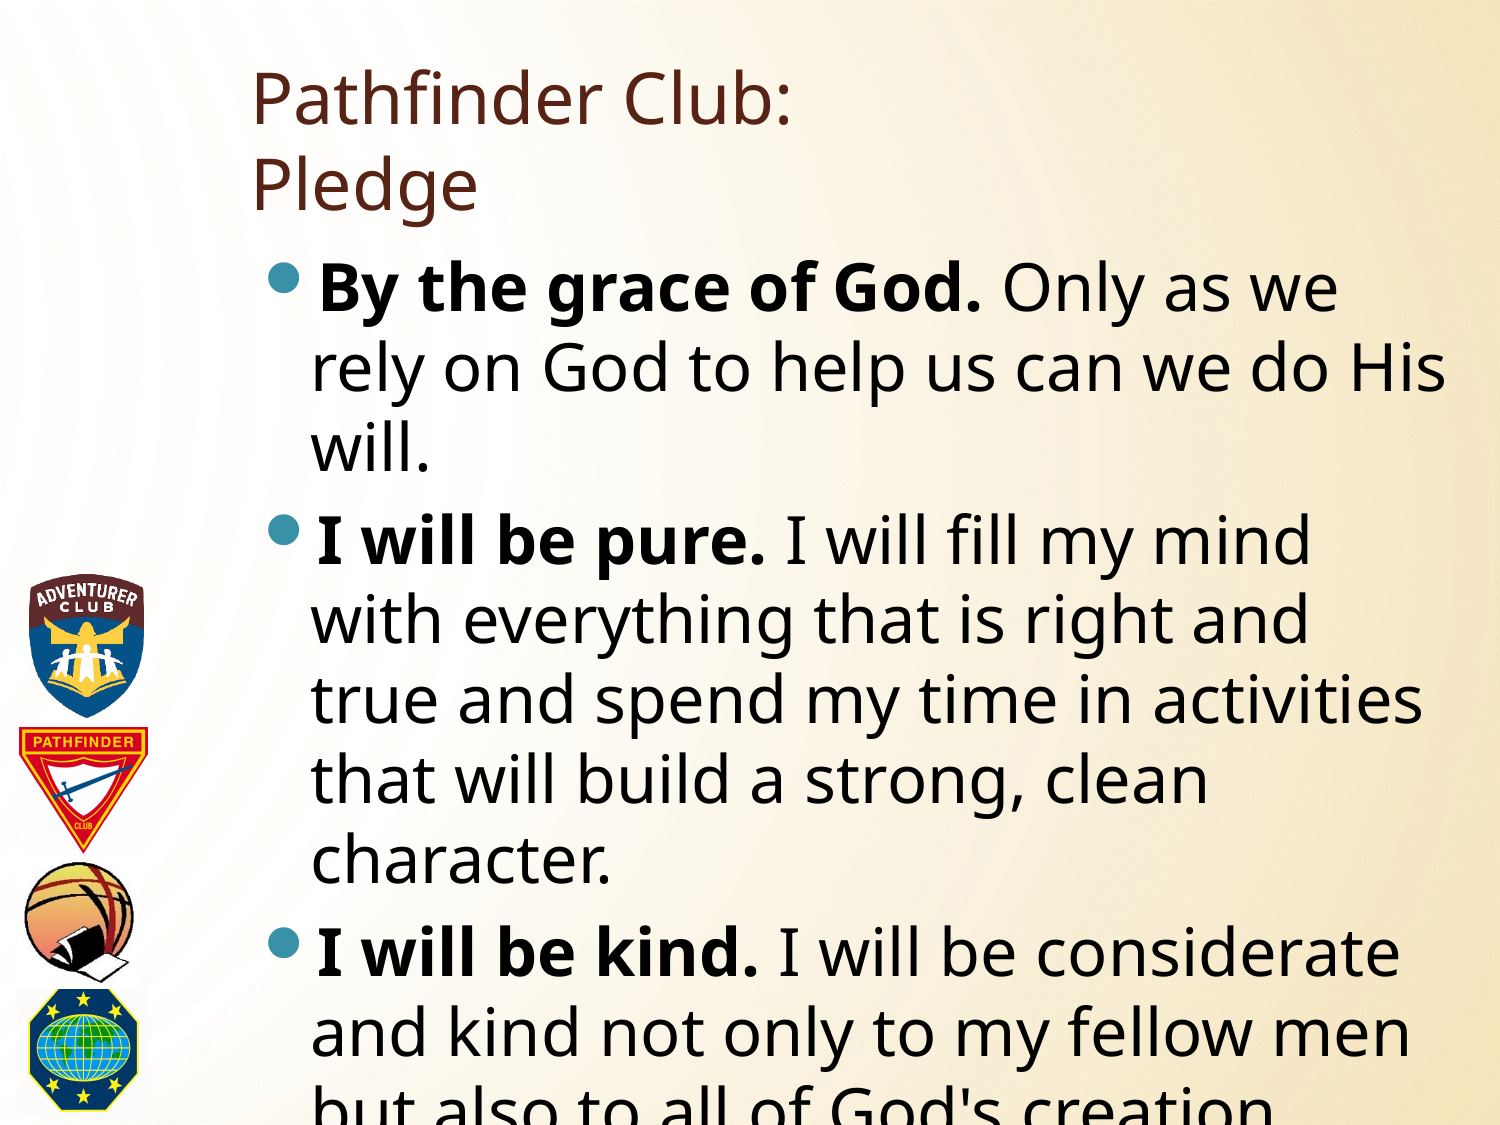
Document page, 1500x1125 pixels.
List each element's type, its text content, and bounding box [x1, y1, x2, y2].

list By the grace of God. Only as we rely on God to help us can we do His will. I will be pure. I will fill my mind with everything that is right and true and spend my time in activities that will build a strong, clean character. I will be kind. I will be considerate and kind not only to my fellow men but also to all of God's creation. [235, 237, 1466, 1025]
picture [0, 0, 1500, 1125]
title Pathfinder Club: Pledge [235, 45, 1466, 233]
